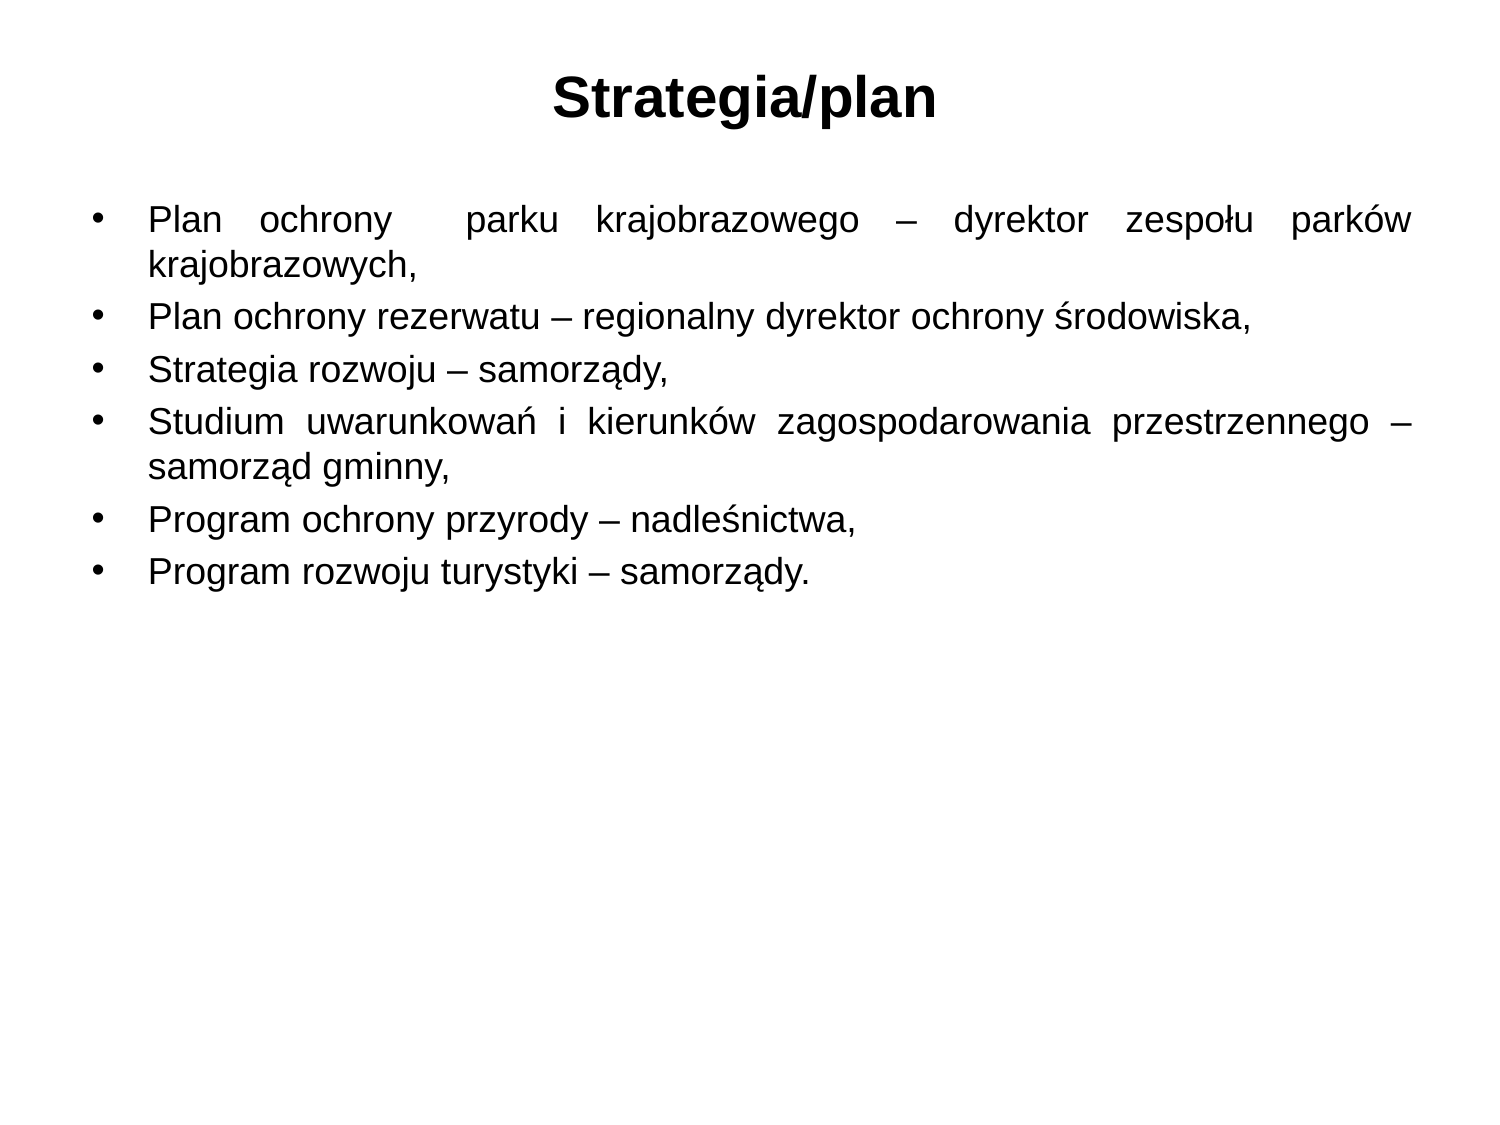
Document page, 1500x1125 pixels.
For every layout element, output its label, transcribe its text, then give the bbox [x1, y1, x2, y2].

title Strategia/plan [70, 23, 1421, 166]
list Plan ochrony parku krajobrazowego – dyrektor zespołu parków krajobrazowych, Plan ochrony rezerwatu – regionalny dyrektor ochrony środowiska, Strategia rozwoju – samorządy, Studium uwarunkowań i kierunków zagospodarowania przestrzennego – samorząd gminny, Program ochrony przyrody – nadleśnictwa, Program rozwoju turystyki – samorządy. [76, 134, 1427, 991]
